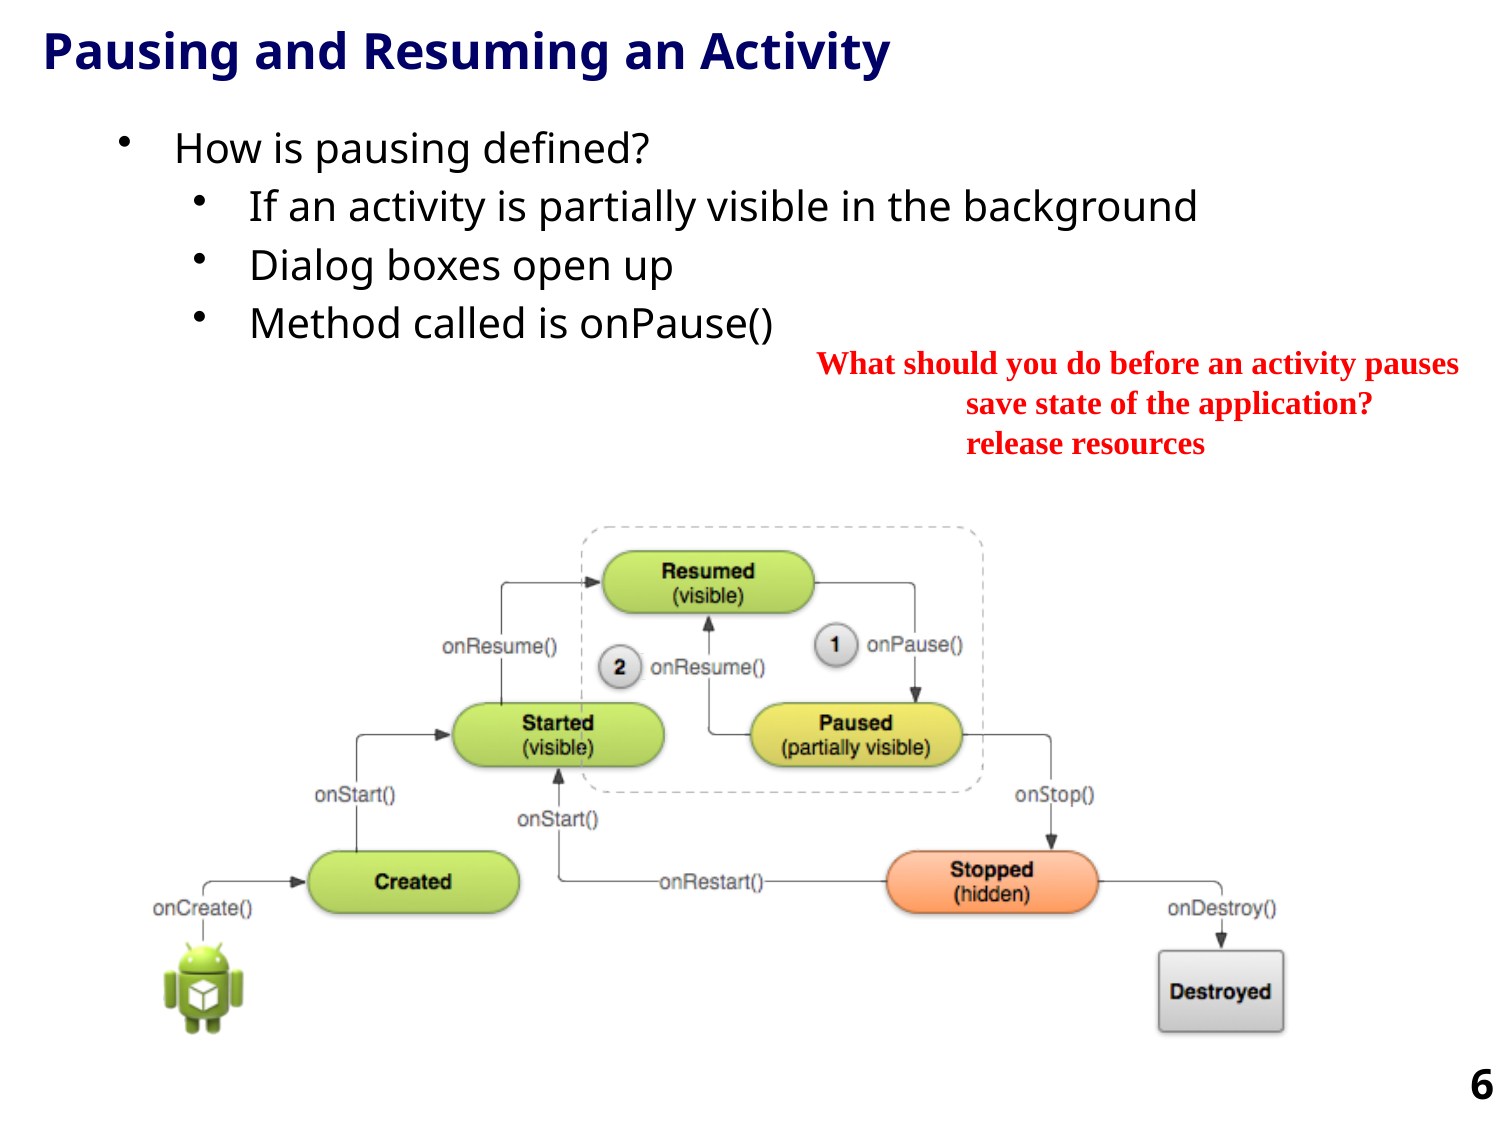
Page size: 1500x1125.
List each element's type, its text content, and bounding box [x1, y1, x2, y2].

slide_number 6 [1034, 1049, 1500, 1125]
picture [145, 515, 1301, 1051]
text_box How is pausing defined? If an activity is partially visible in the background Dialog boxes open up Method called is onPause() [102, 114, 1328, 390]
text_box What should you do before an activity pauses save state of the application? release resources [801, 334, 1476, 469]
title Pausing and Resuming an Activity [27, 12, 1485, 163]
